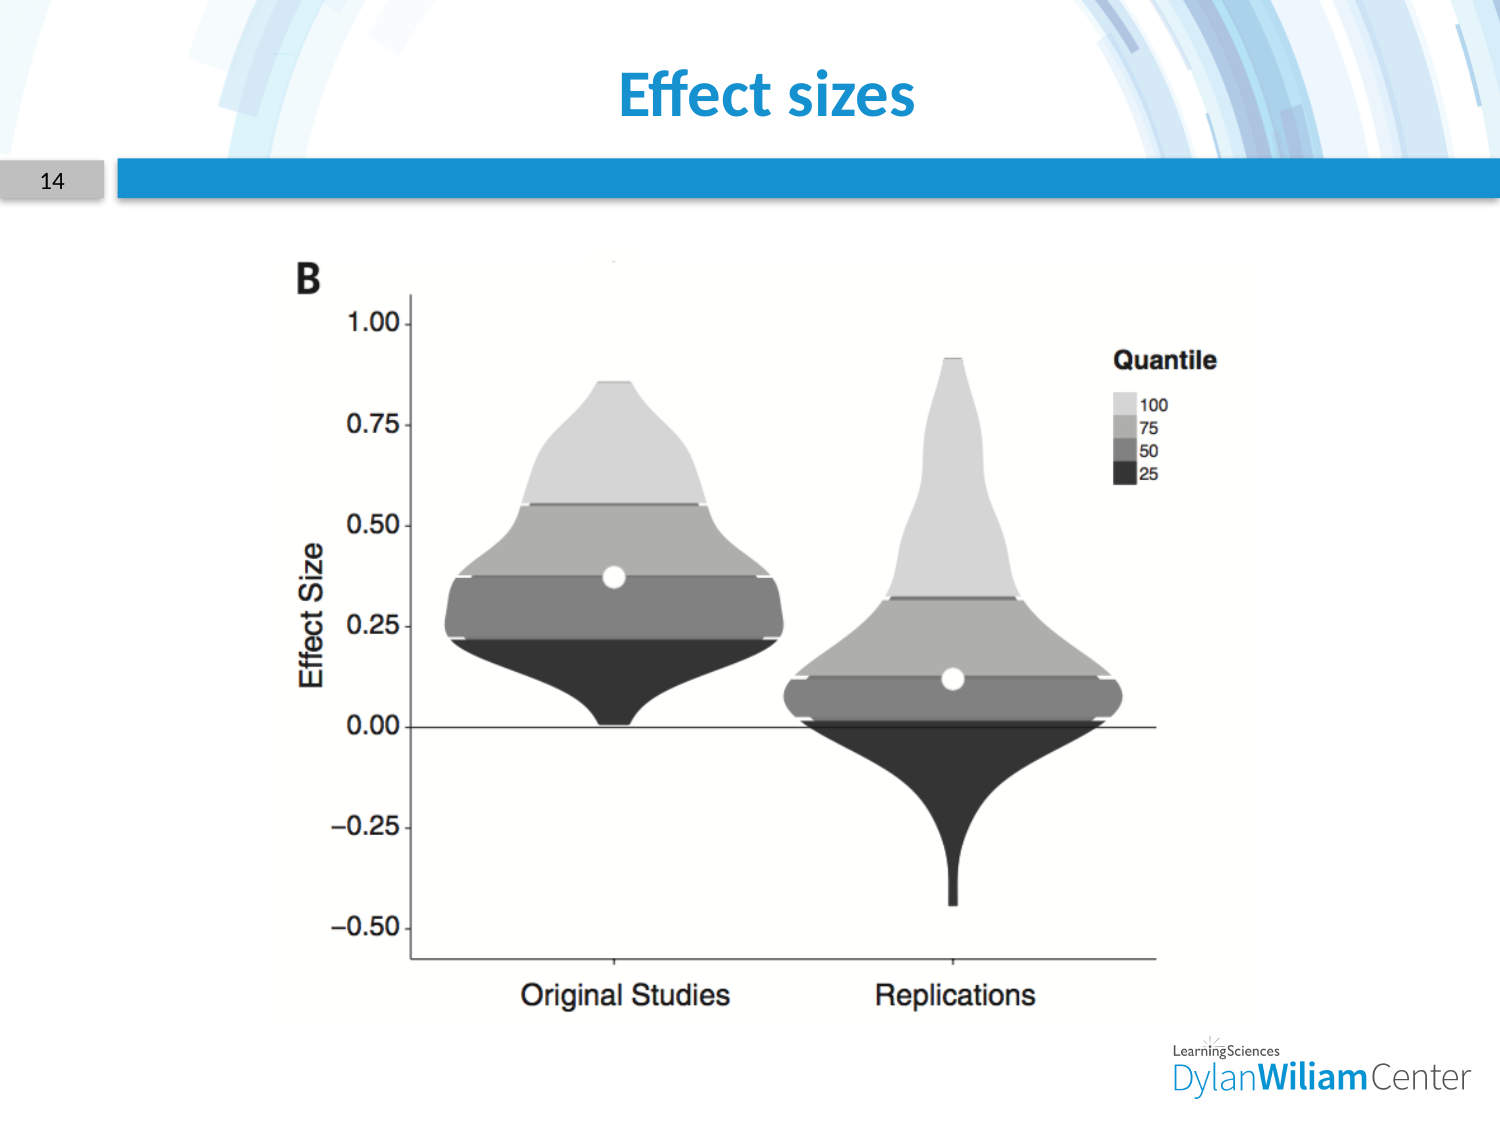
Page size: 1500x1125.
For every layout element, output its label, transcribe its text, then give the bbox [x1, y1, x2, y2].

picture [0, 0, 1500, 159]
picture [1145, 1021, 1500, 1125]
slide_number 14 [0, 160, 105, 199]
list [272, 218, 1257, 1022]
title Effect sizes [117, 38, 1418, 141]
